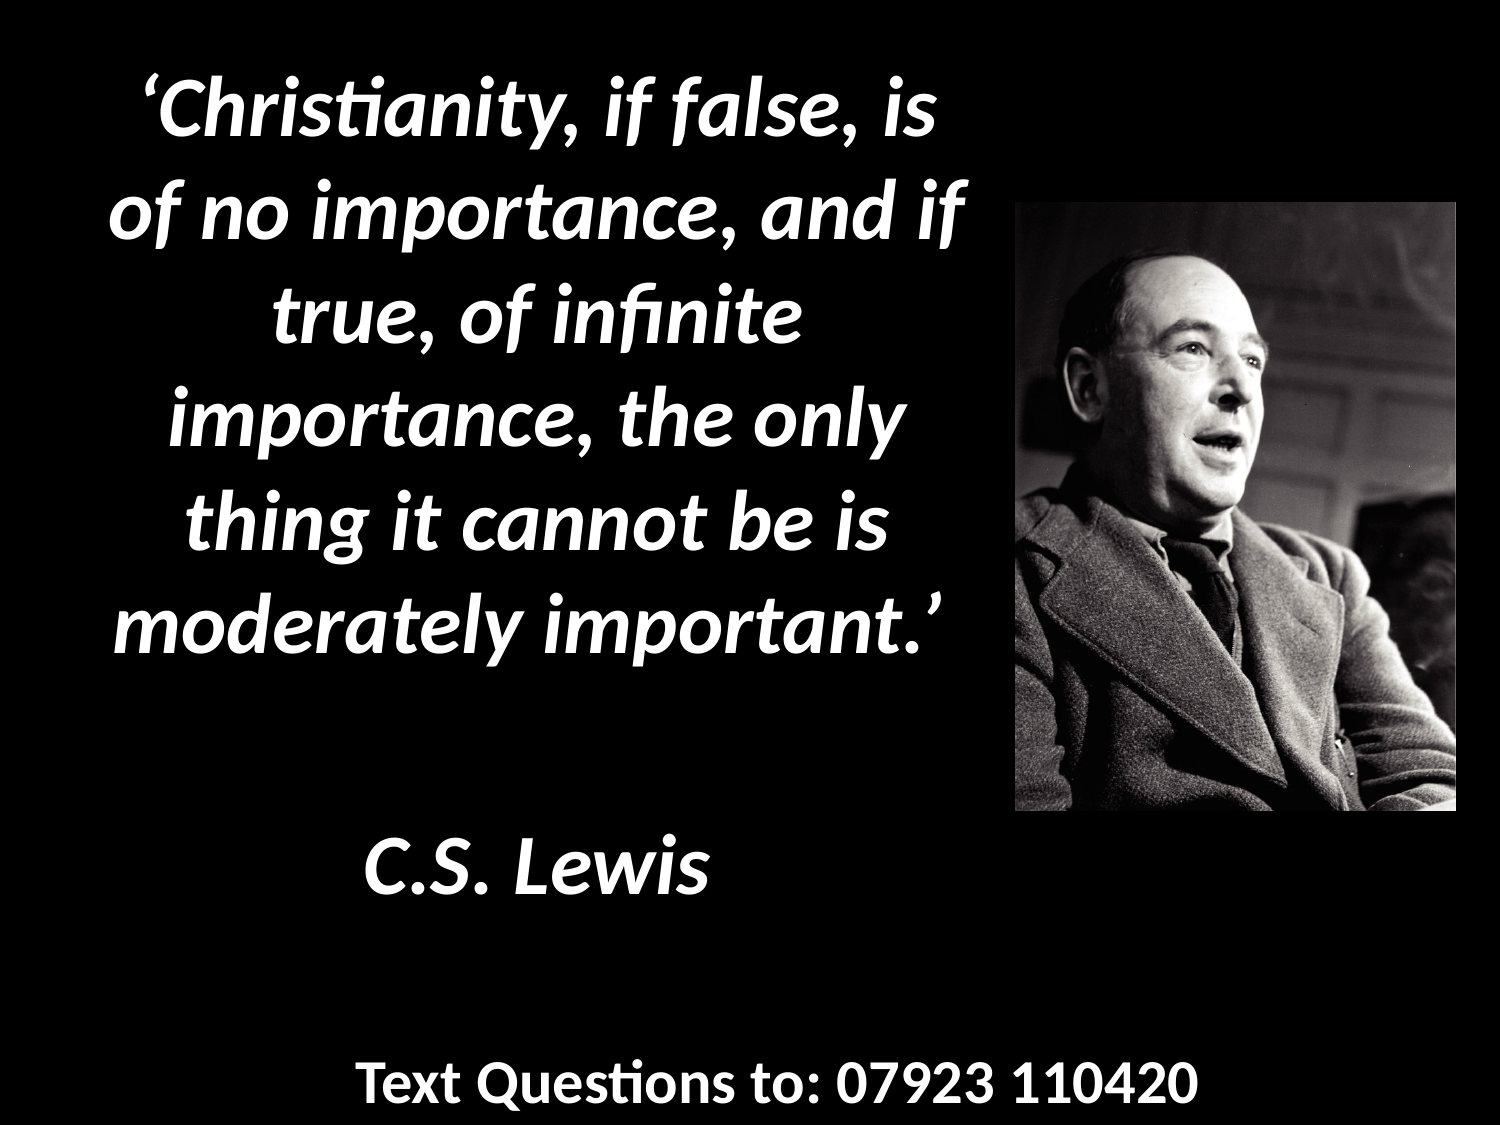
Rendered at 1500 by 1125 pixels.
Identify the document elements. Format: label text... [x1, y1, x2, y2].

text_box Text Questions to: 07923 110420 [341, 1034, 1217, 1124]
list ‘Christianity, if false, is of no importance, and if true, of infinite importance, the only thing it cannot be is moderately important.’ C.S. Lewis [76, 42, 999, 929]
picture [1014, 201, 1457, 811]
